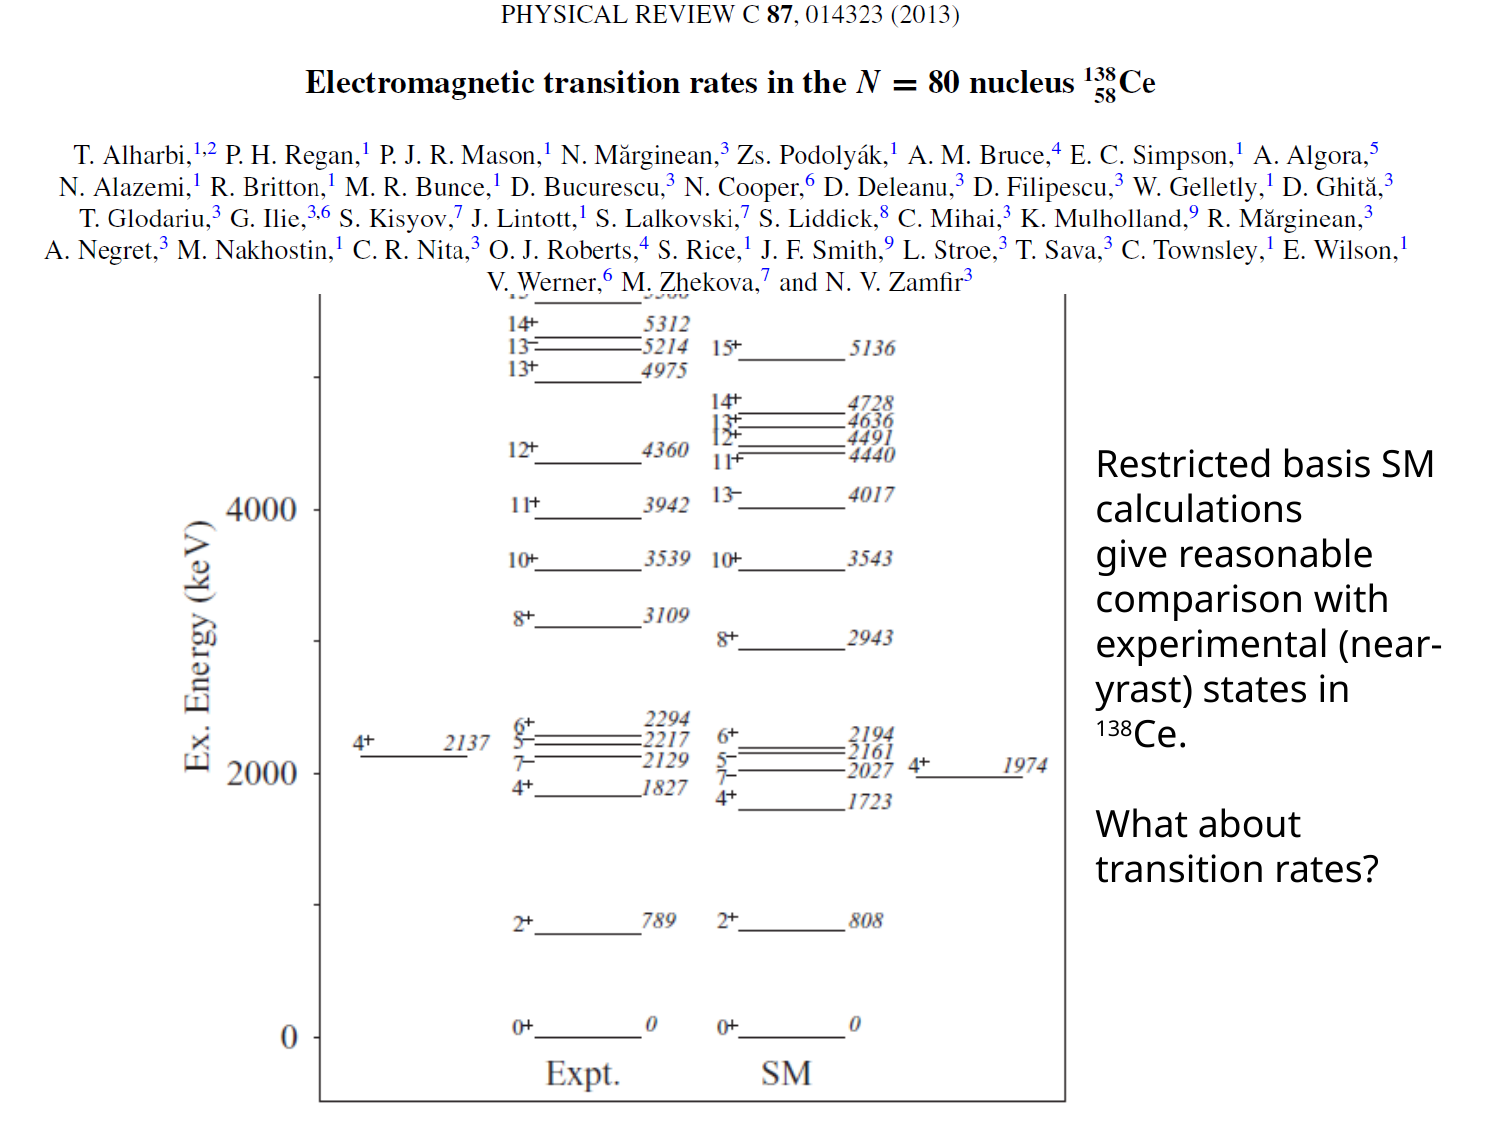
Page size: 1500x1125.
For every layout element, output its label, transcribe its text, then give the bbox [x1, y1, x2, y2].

picture [40, 0, 1419, 1125]
text_box Restricted basis SM calculations give reasonable comparison with experimental (near-yrast) states in 138Ce. What about transition rates? [1080, 432, 1459, 898]
